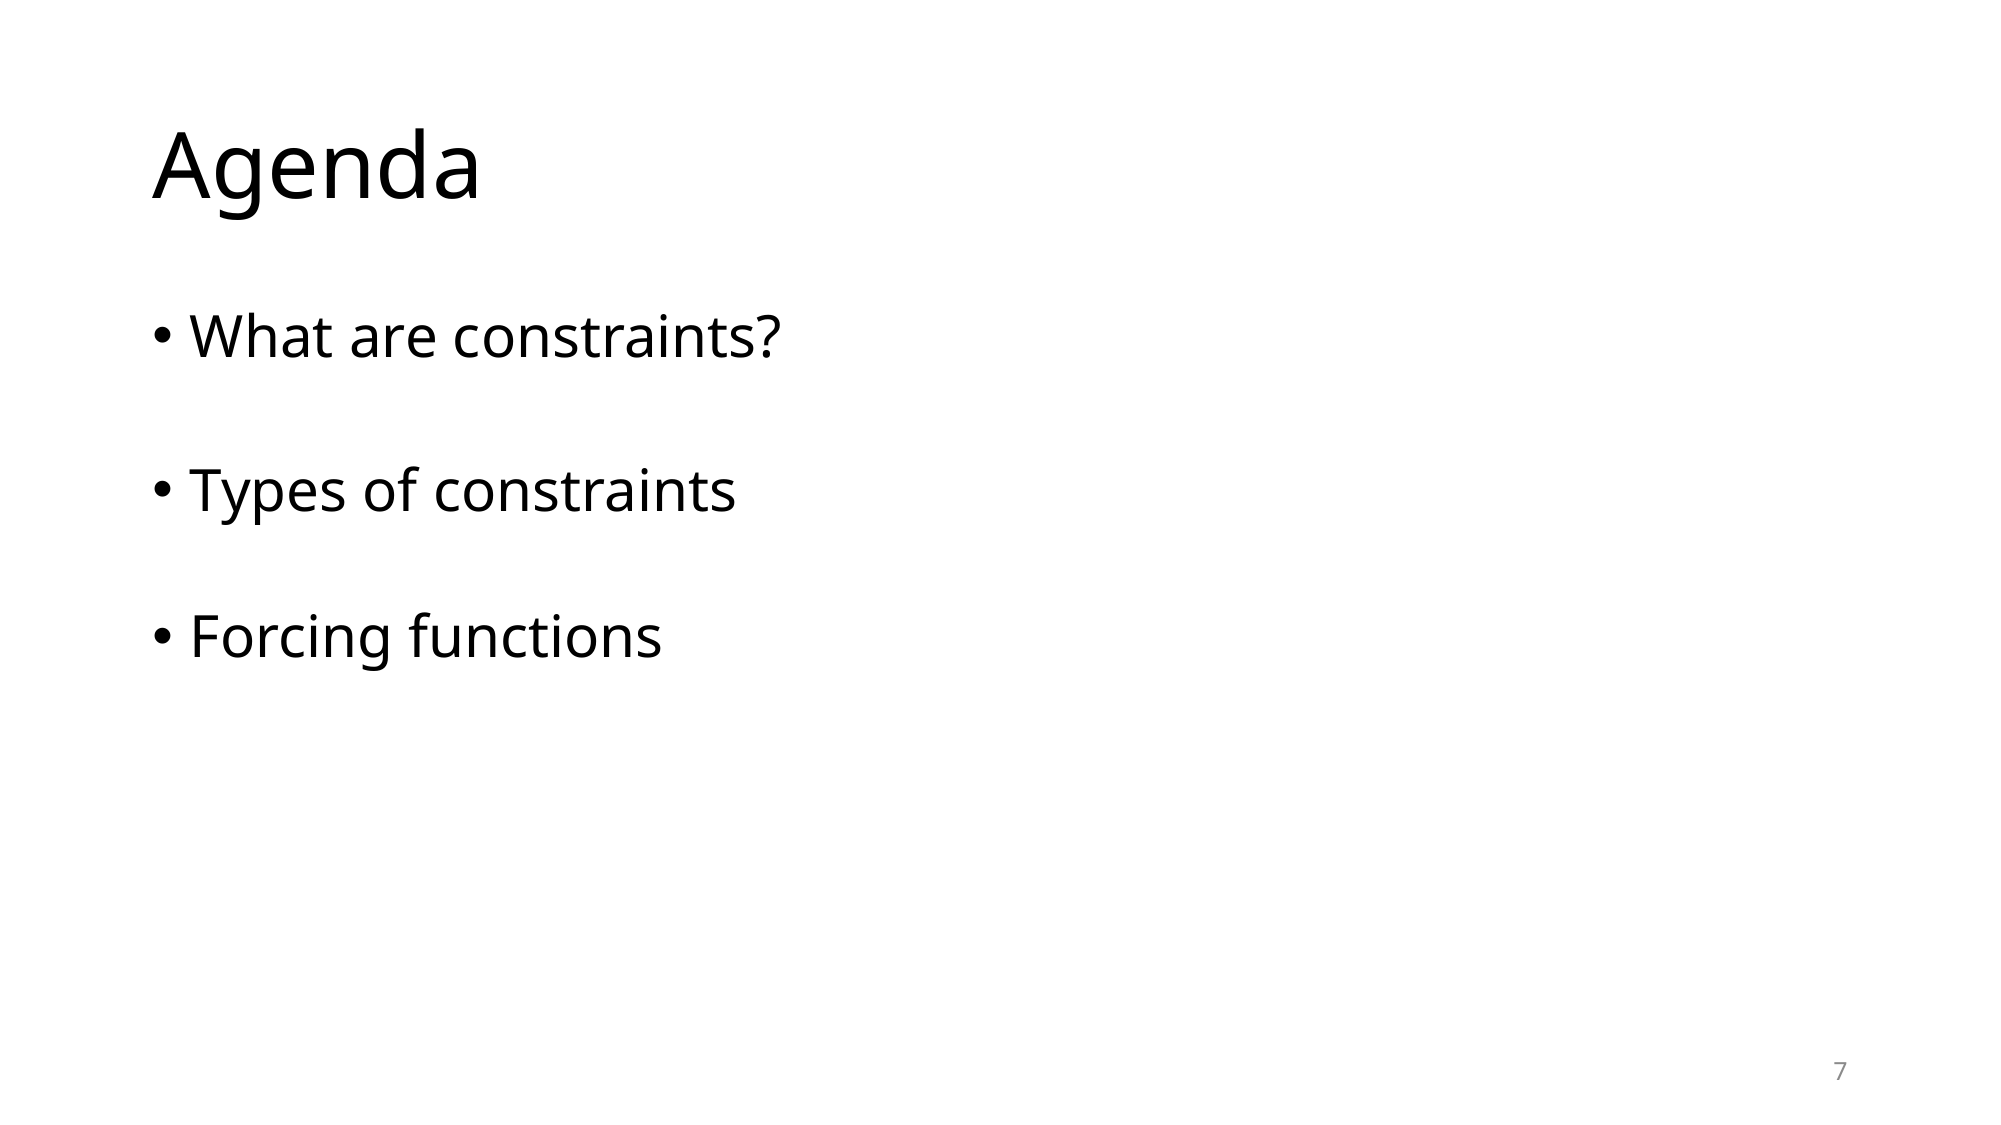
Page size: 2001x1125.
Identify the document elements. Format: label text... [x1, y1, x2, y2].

list What are constraints? Types of constraints Forcing functions [137, 299, 1863, 1014]
title Agenda [137, 59, 1863, 278]
slide_number 7 [1412, 1042, 1863, 1103]
